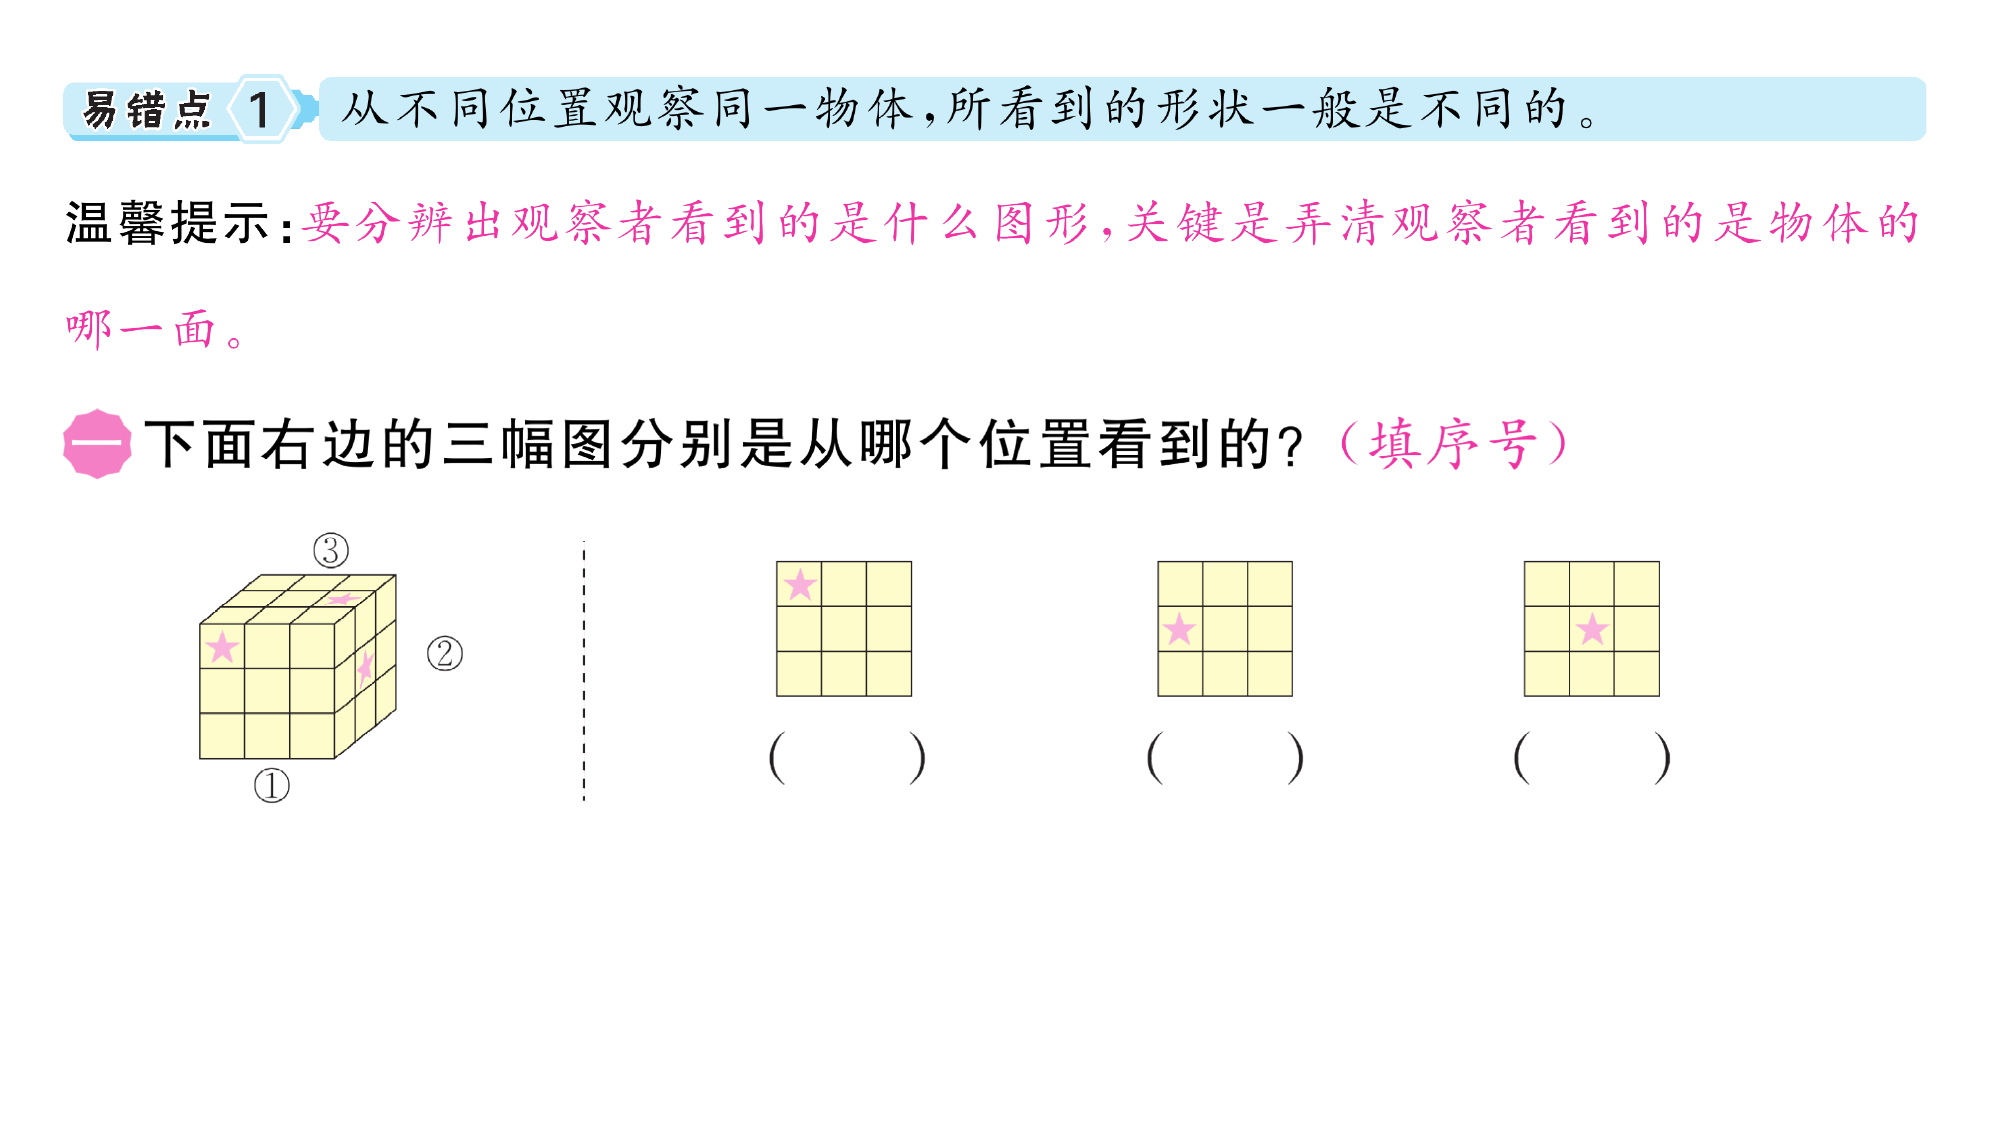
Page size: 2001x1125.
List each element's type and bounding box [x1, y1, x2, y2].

picture [58, 58, 1949, 829]
